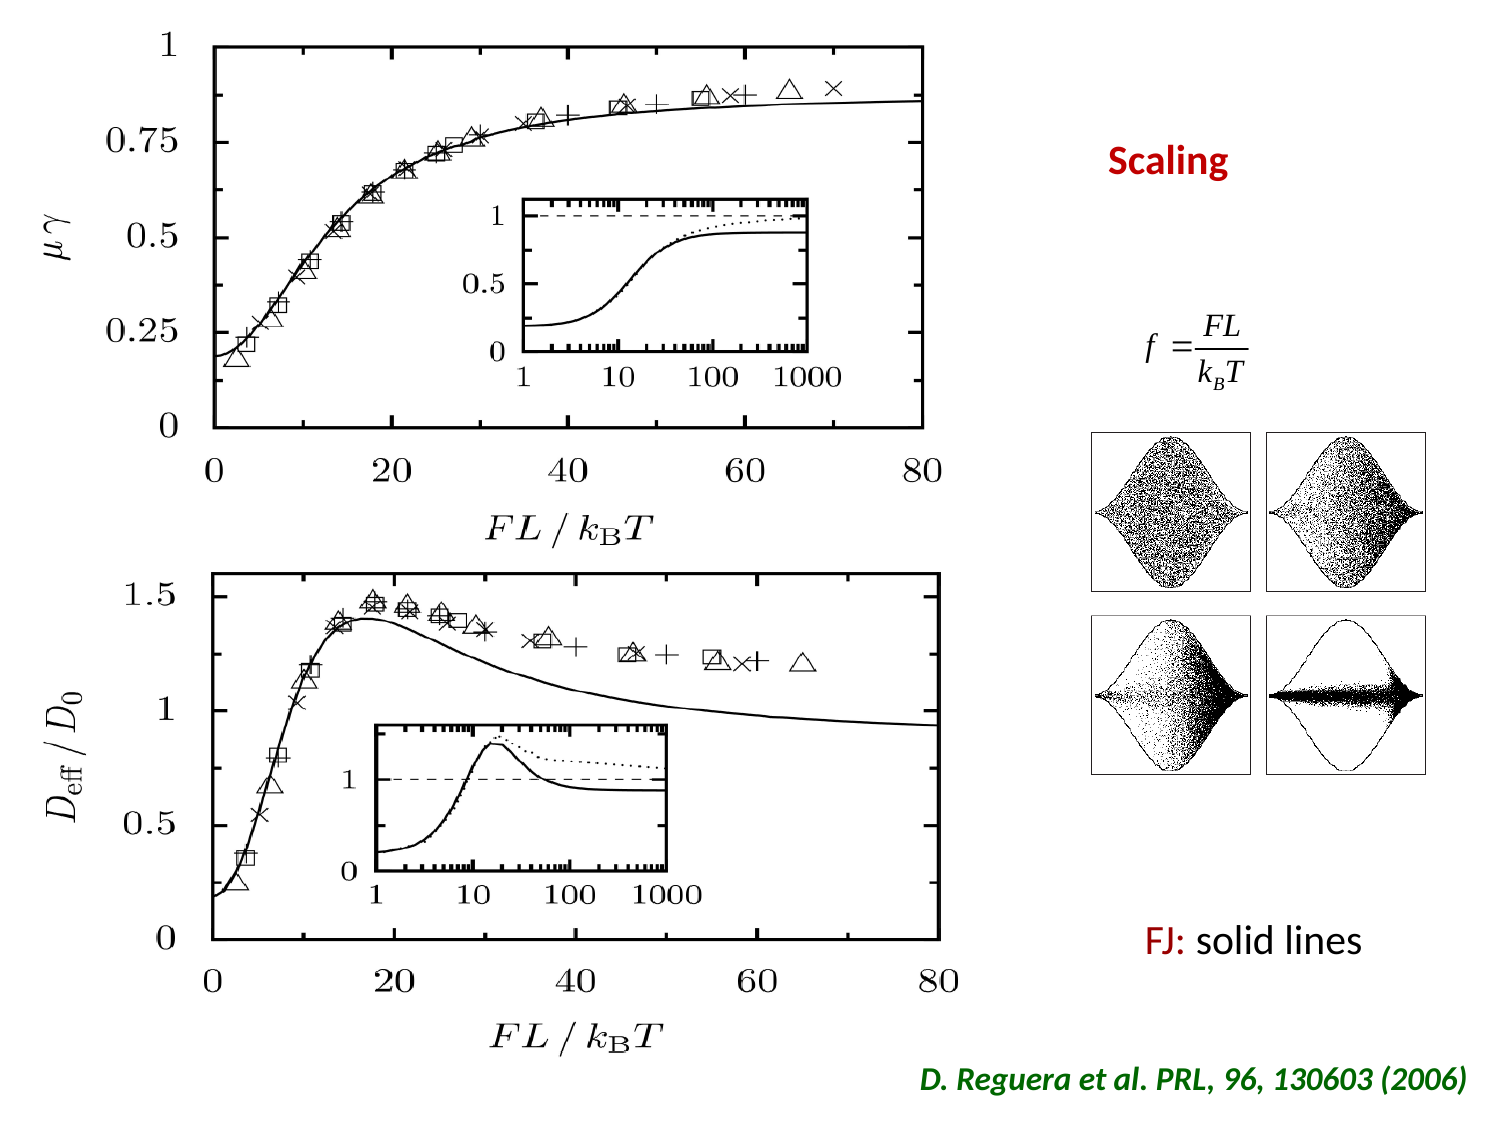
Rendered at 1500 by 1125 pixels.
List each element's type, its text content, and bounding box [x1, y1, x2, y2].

text_box FJ: solid lines [1130, 905, 1378, 970]
text_box D. Reguera et al. PRL, 96, 130603 (2006) [904, 1049, 1484, 1105]
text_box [1134, 305, 1255, 398]
picture [1072, 420, 1436, 788]
picture [41, 569, 961, 1059]
picture [40, 30, 945, 549]
text_box Scaling [1093, 125, 1244, 191]
